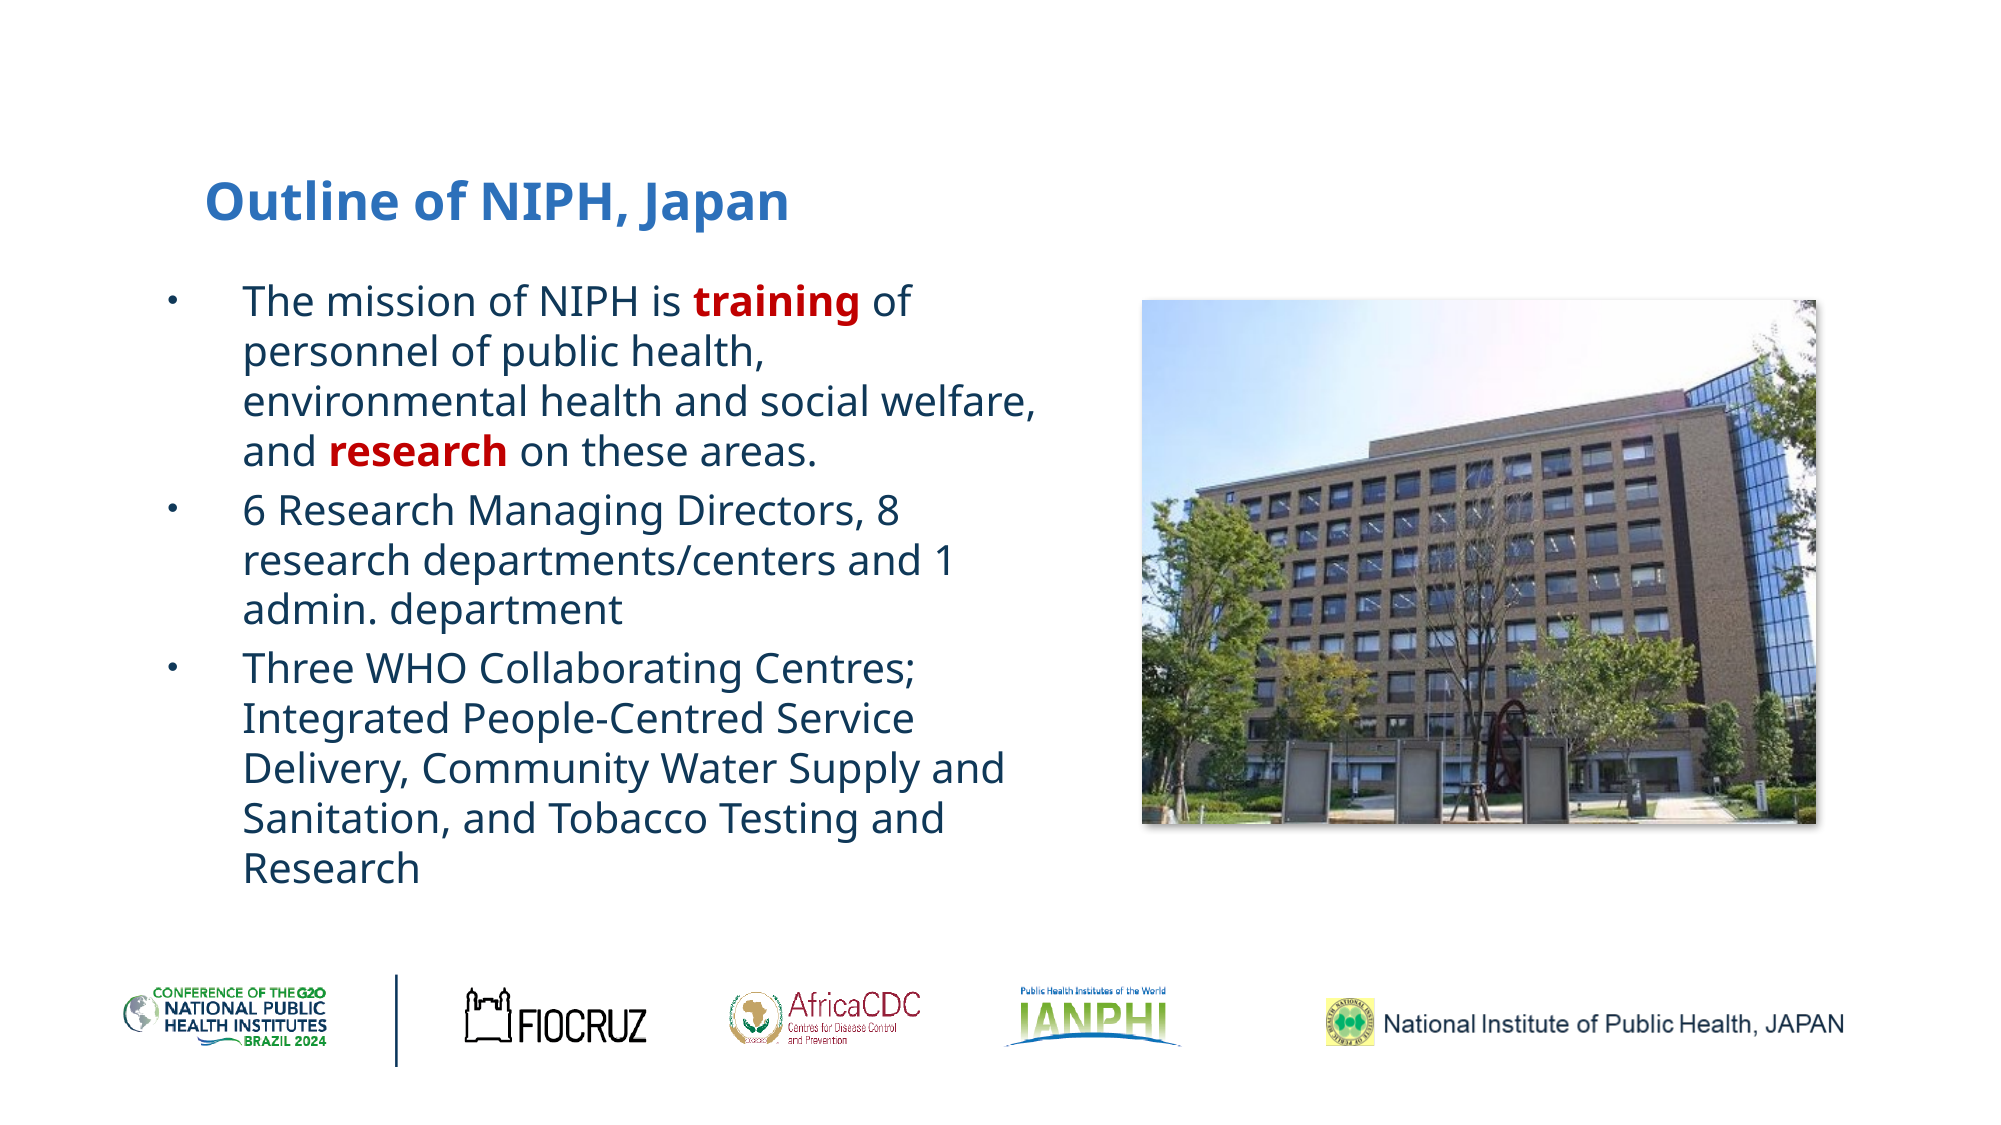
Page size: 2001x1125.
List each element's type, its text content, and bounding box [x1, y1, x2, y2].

picture [1142, 300, 1816, 824]
picture [67, 906, 1277, 1121]
text_box The mission of NIPH is training of personnel of public health, environmental health and social welfare, and research on these areas. 6 Research Managing Directors, 8 research departments/centers and 1 admin. department Three WHO Collaborating Centres; Integrated People-Centred Service Delivery, Community Water Supply and Sanitation, and Tobacco Testing and Research [152, 267, 1058, 906]
picture [1326, 998, 1865, 1054]
text_box Outline of NIPH, Japan [193, 141, 868, 238]
